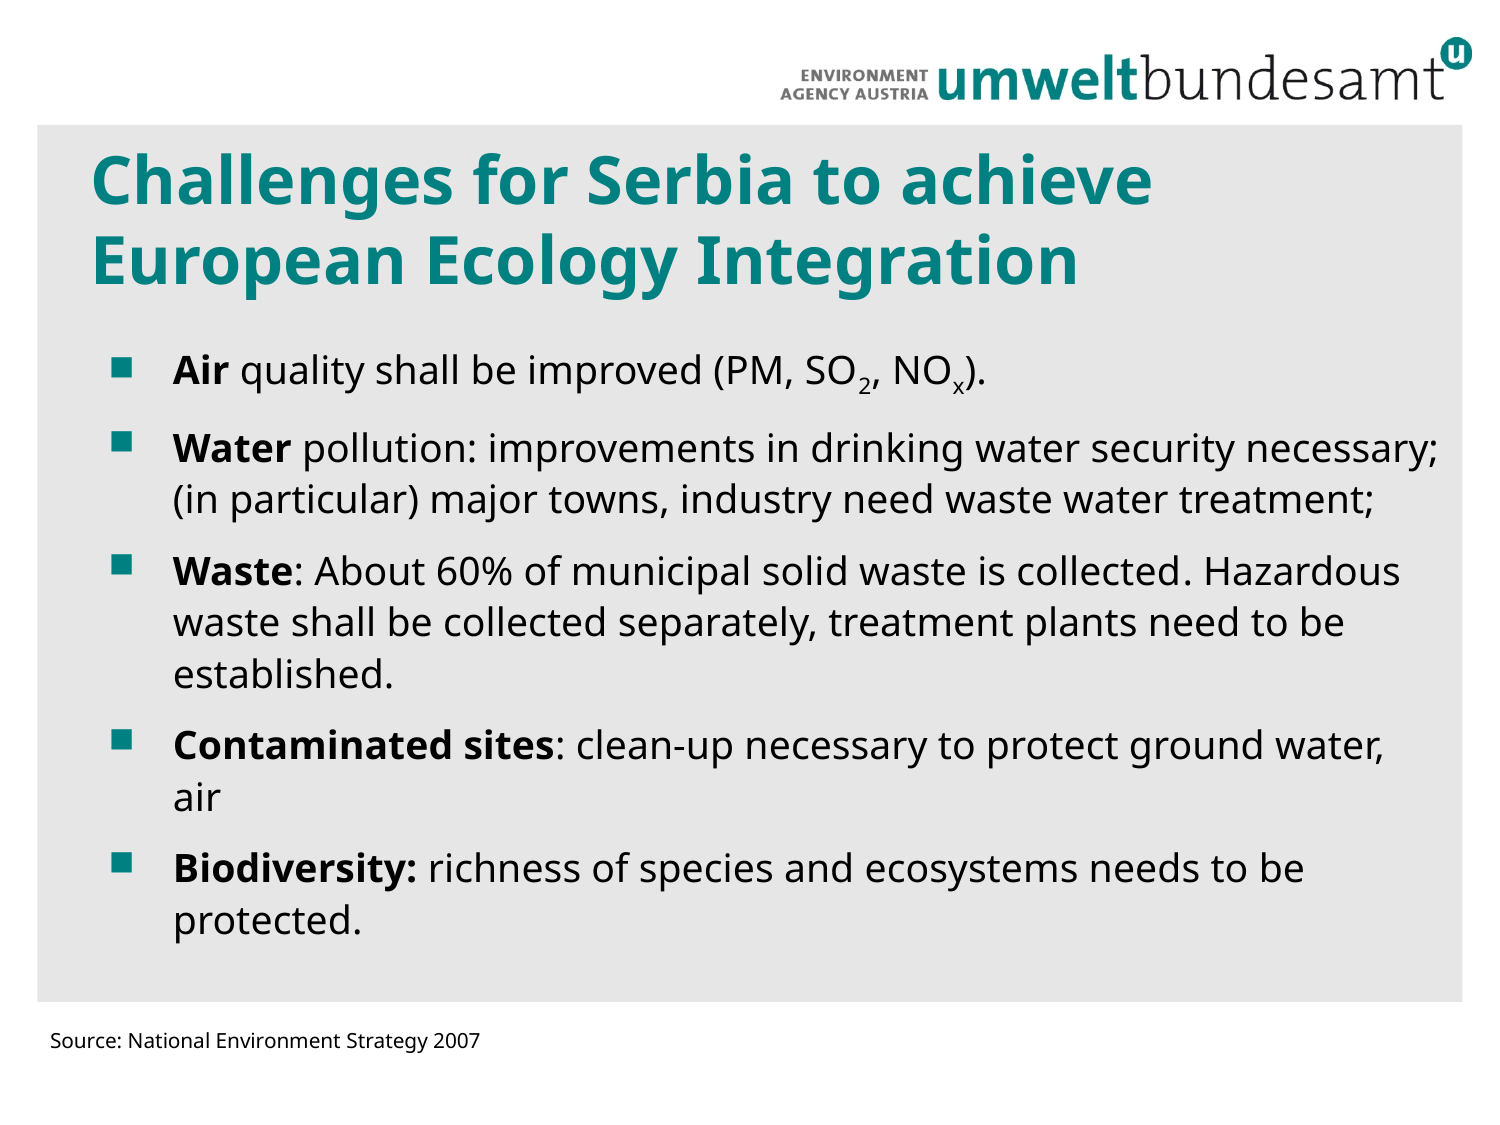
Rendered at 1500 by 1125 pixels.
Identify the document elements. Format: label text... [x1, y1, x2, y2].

list Air quality shall be improved (PM, SO2, NOx). Water pollution: improvements in drinking water security necessary; (in particular) major towns, industry need waste water treatment; Waste: About 60% of municipal solid waste is collected. Hazardous waste shall be collected separately, treatment plants need to be established. Contaminated sites: clean-up necessary to protect ground water, air Biodiversity: richness of species and ecosystems needs to be protected. [93, 332, 1459, 1005]
text_box Source: National Environment Strategy 2007 [35, 1019, 1454, 1060]
title Challenges for Serbia to achieve European Ecology Integration [75, 123, 1425, 312]
picture [780, 37, 1472, 100]
